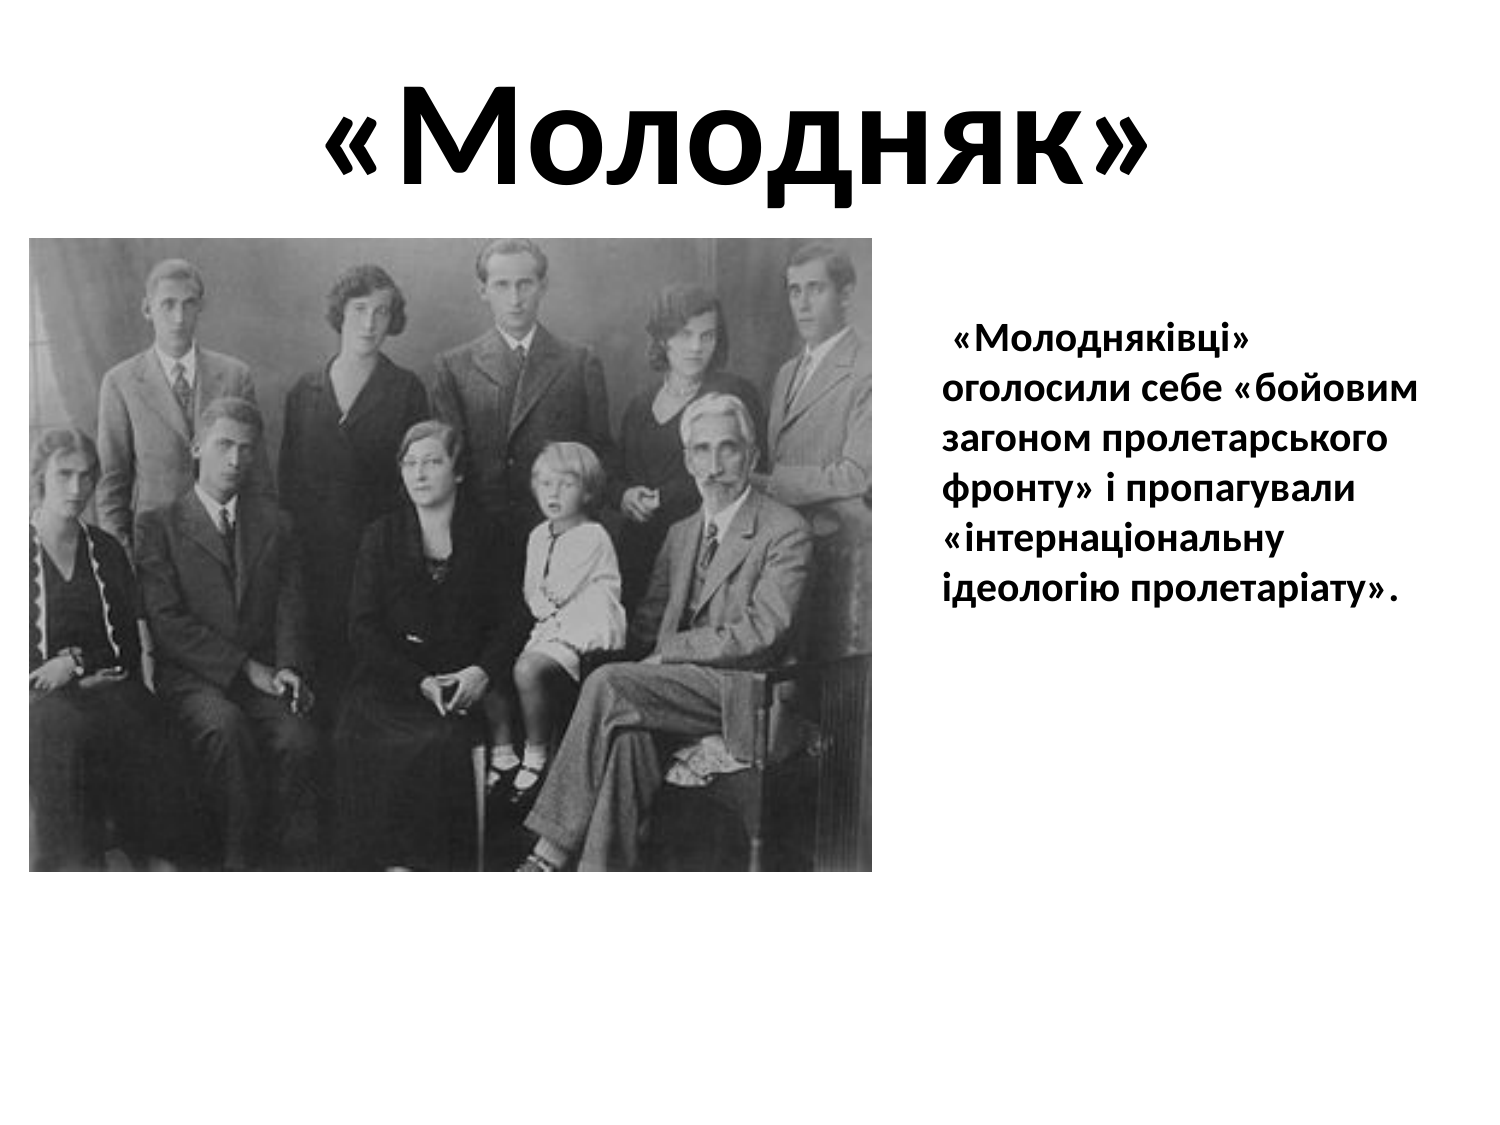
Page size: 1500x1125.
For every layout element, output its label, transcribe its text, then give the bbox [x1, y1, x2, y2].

text_box «Молодняківці» оголосили себе «бойовим загоном пролетарського фронту» і пропагували «інтернаціональну ідеологію пролетаріату». [927, 302, 1453, 663]
picture [29, 238, 873, 872]
title «Молодняк» [64, 30, 1415, 219]
